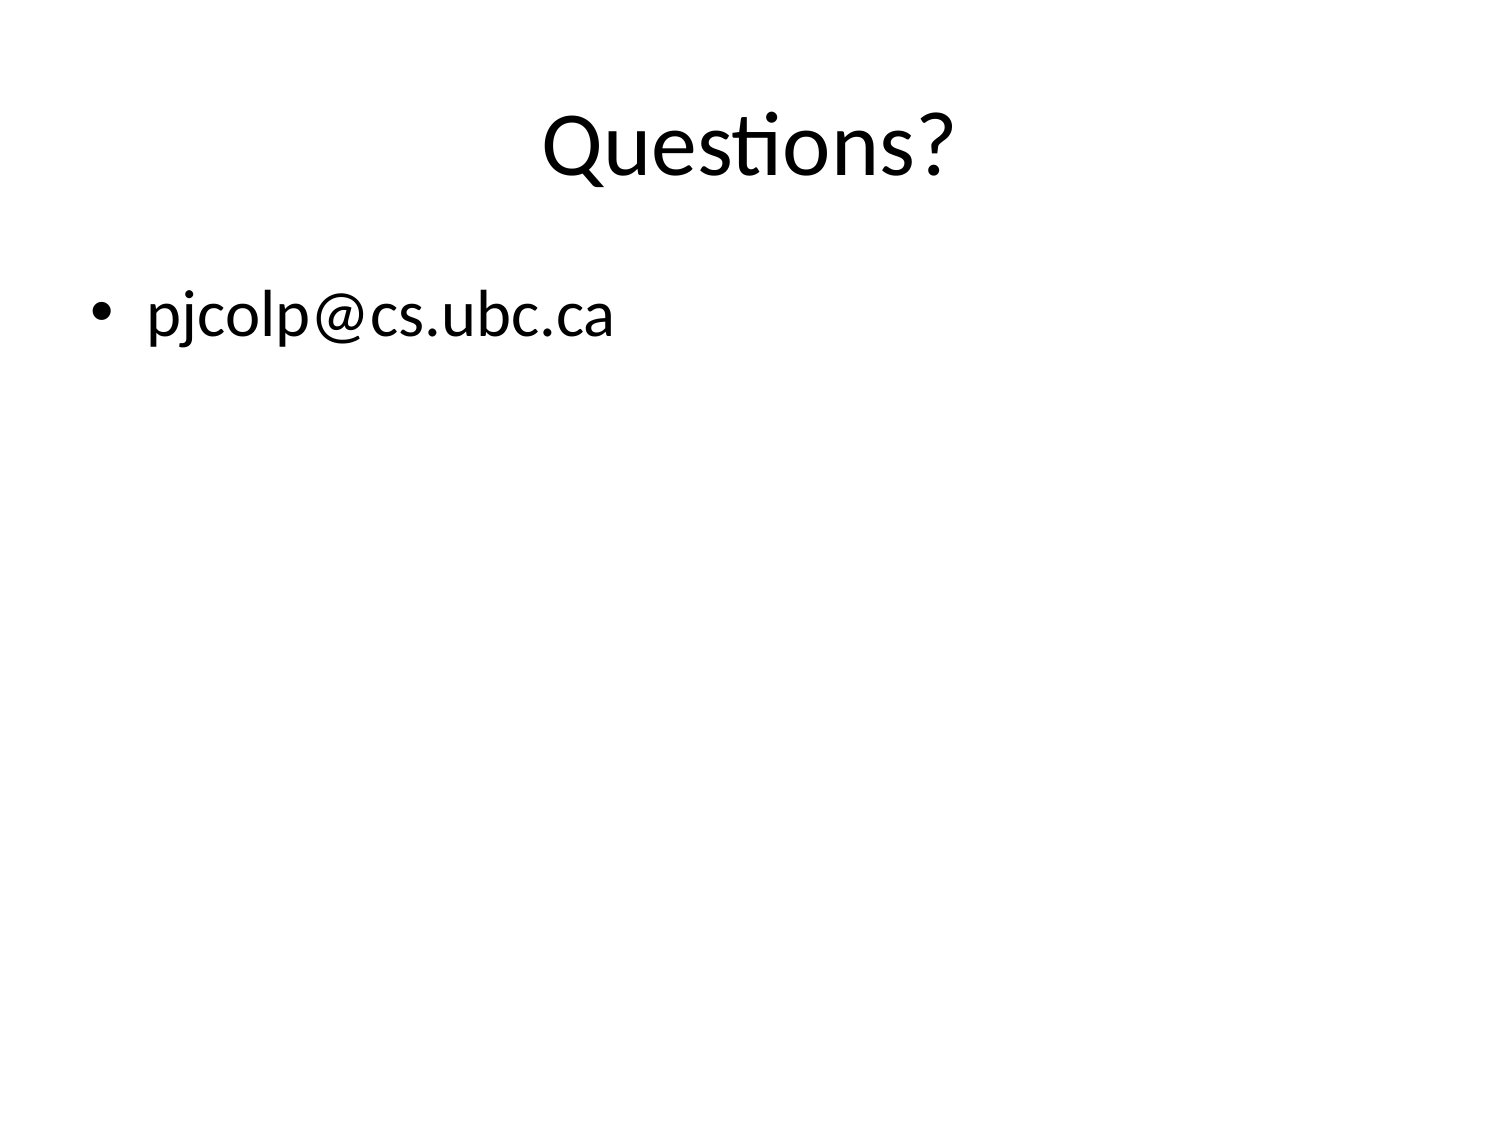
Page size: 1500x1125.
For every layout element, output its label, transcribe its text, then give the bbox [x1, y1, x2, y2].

title Questions? [75, 45, 1425, 233]
list pjcolp@cs.ubc.ca [75, 262, 1425, 1005]
